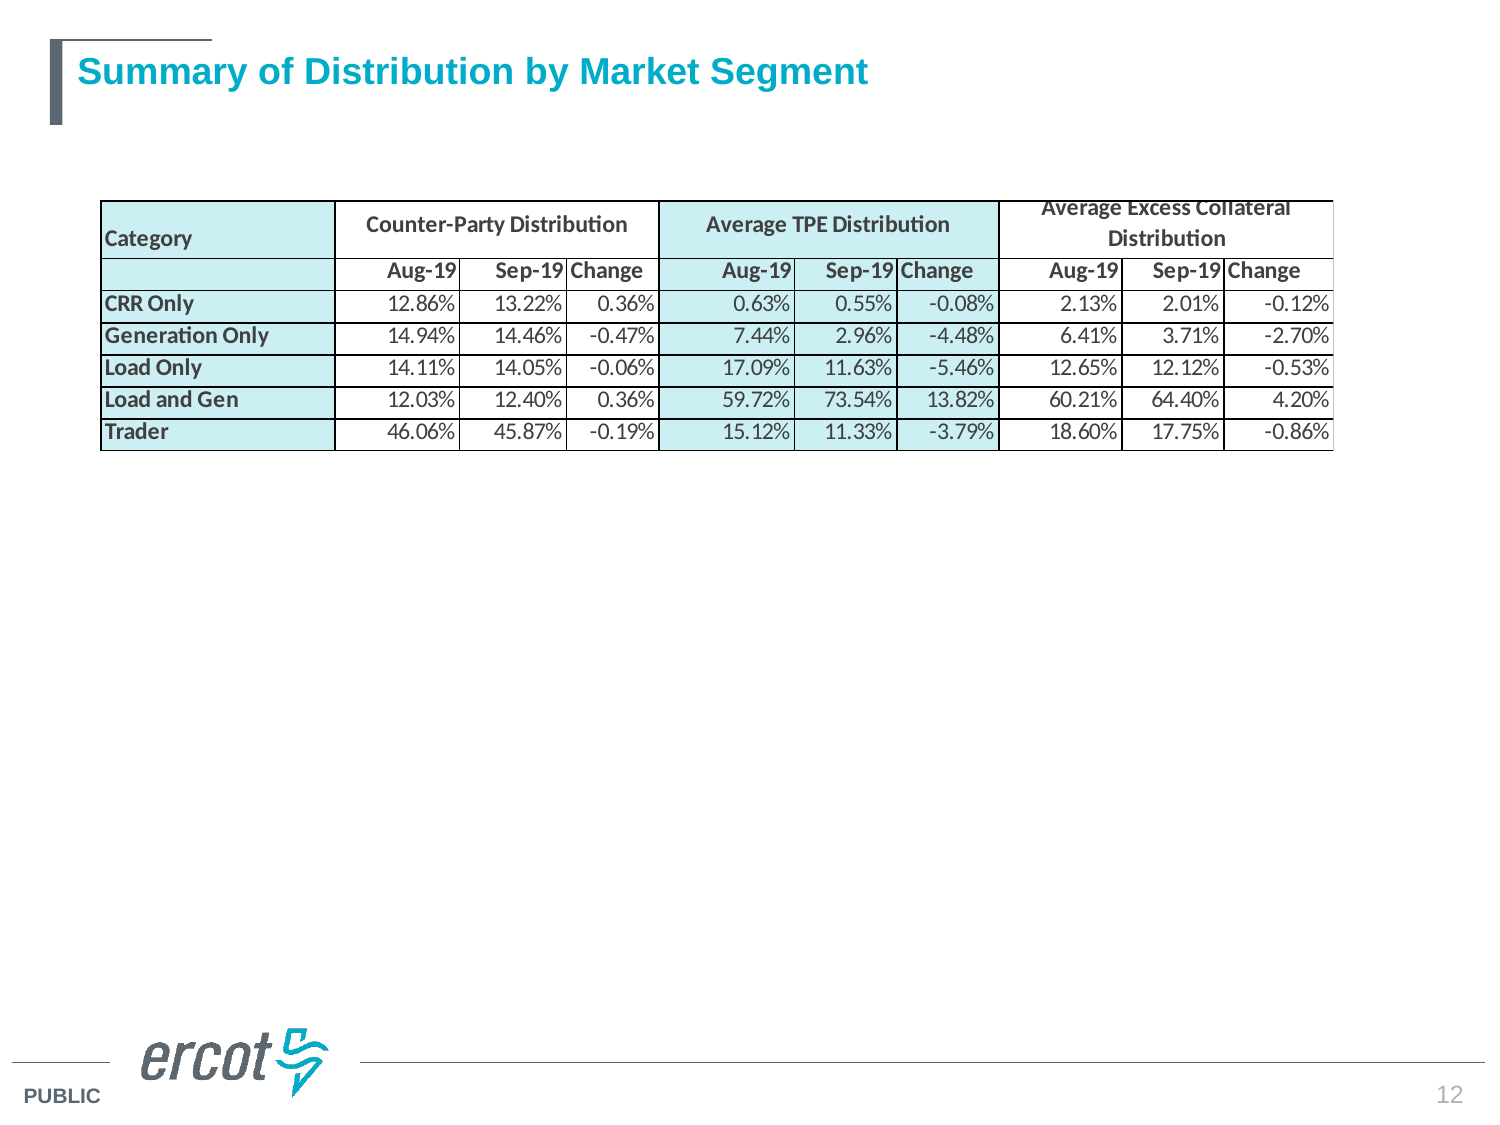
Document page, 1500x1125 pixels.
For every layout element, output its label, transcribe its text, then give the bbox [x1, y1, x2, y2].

picture [137, 1024, 332, 1100]
picture [99, 199, 1335, 453]
title Summary of Distribution by Market Segment [62, 39, 1450, 228]
slide_number 12 [1412, 1076, 1488, 1112]
